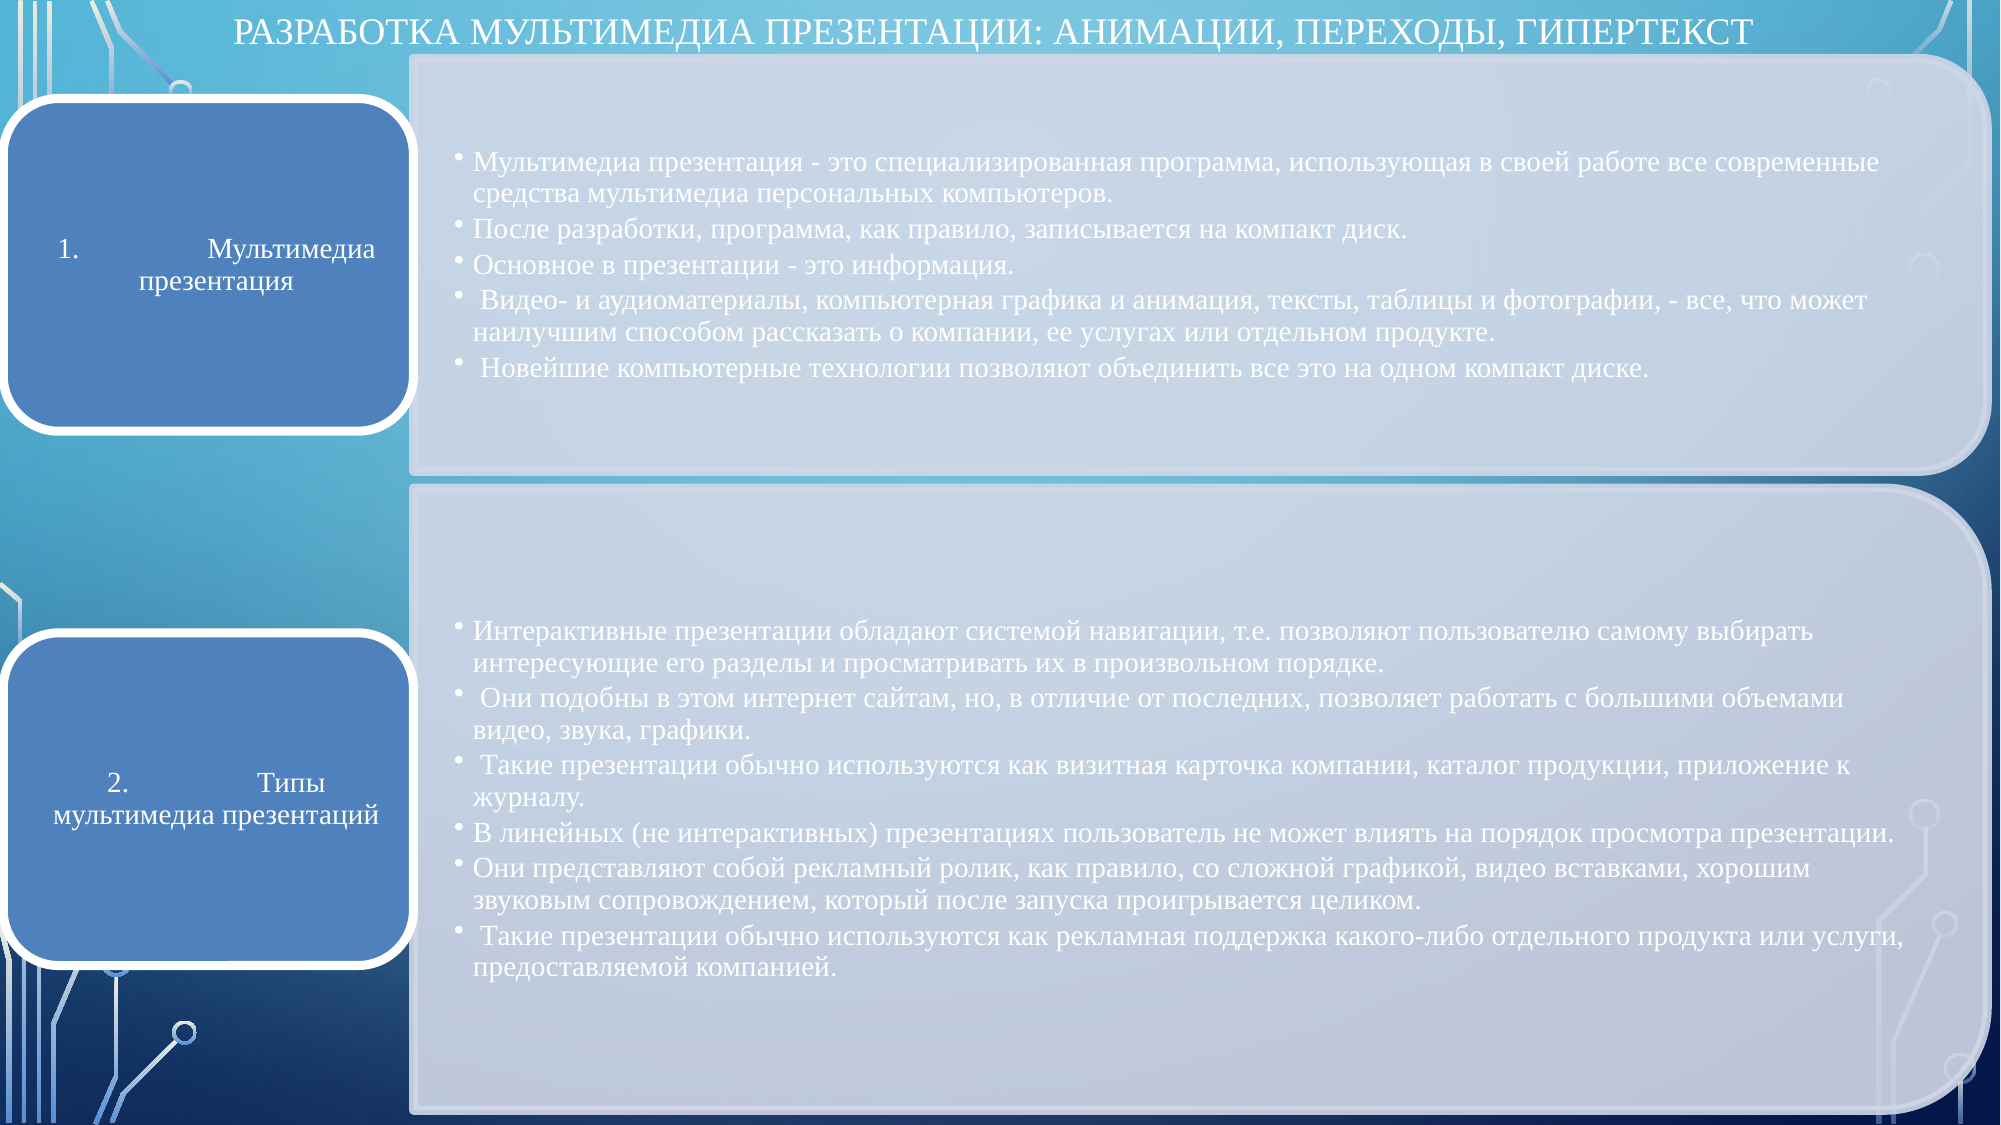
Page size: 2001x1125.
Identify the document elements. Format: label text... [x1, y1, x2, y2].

text_box РАЗРАБОТКА МУЛЬТИМЕДИА ПРЕЗЕНТАЦИИ: АНИМАЦИИ, ПЕРЕХОДЫ, ГИПЕРТЕКСТ [12, 0, 1975, 56]
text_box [2, 57, 1988, 1112]
